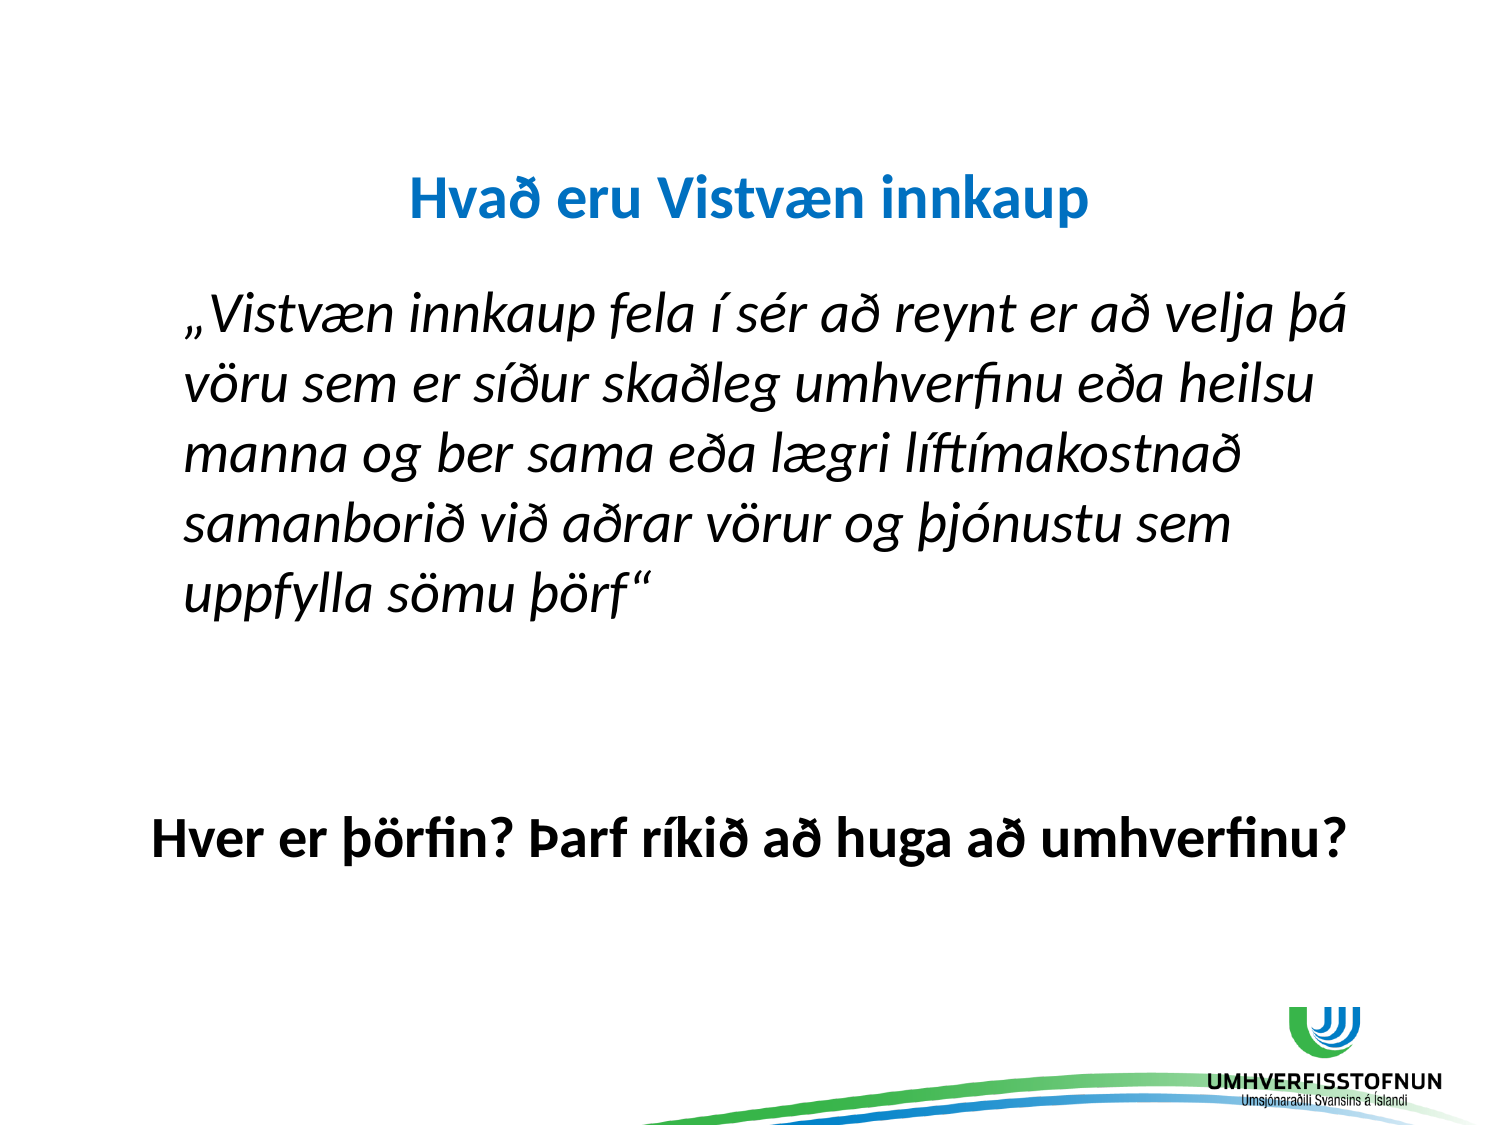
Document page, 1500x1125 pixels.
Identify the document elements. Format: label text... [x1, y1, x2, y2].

list „Vistvæn innkaup fela í sér að reynt er að velja þá vöru sem er síður skaðleg umhverfinu eða heilsu manna og ber sama eða lægri líftímakostnað samanborið við aðrar vörur og þjónustu sem uppfylla sömu þörf“ Hver er þörfin? Þarf ríkið að huga að umhverfinu? [112, 266, 1388, 1001]
title Hvað eru Vistvæn innkaup [112, 99, 1388, 266]
picture [433, 1007, 1500, 1125]
